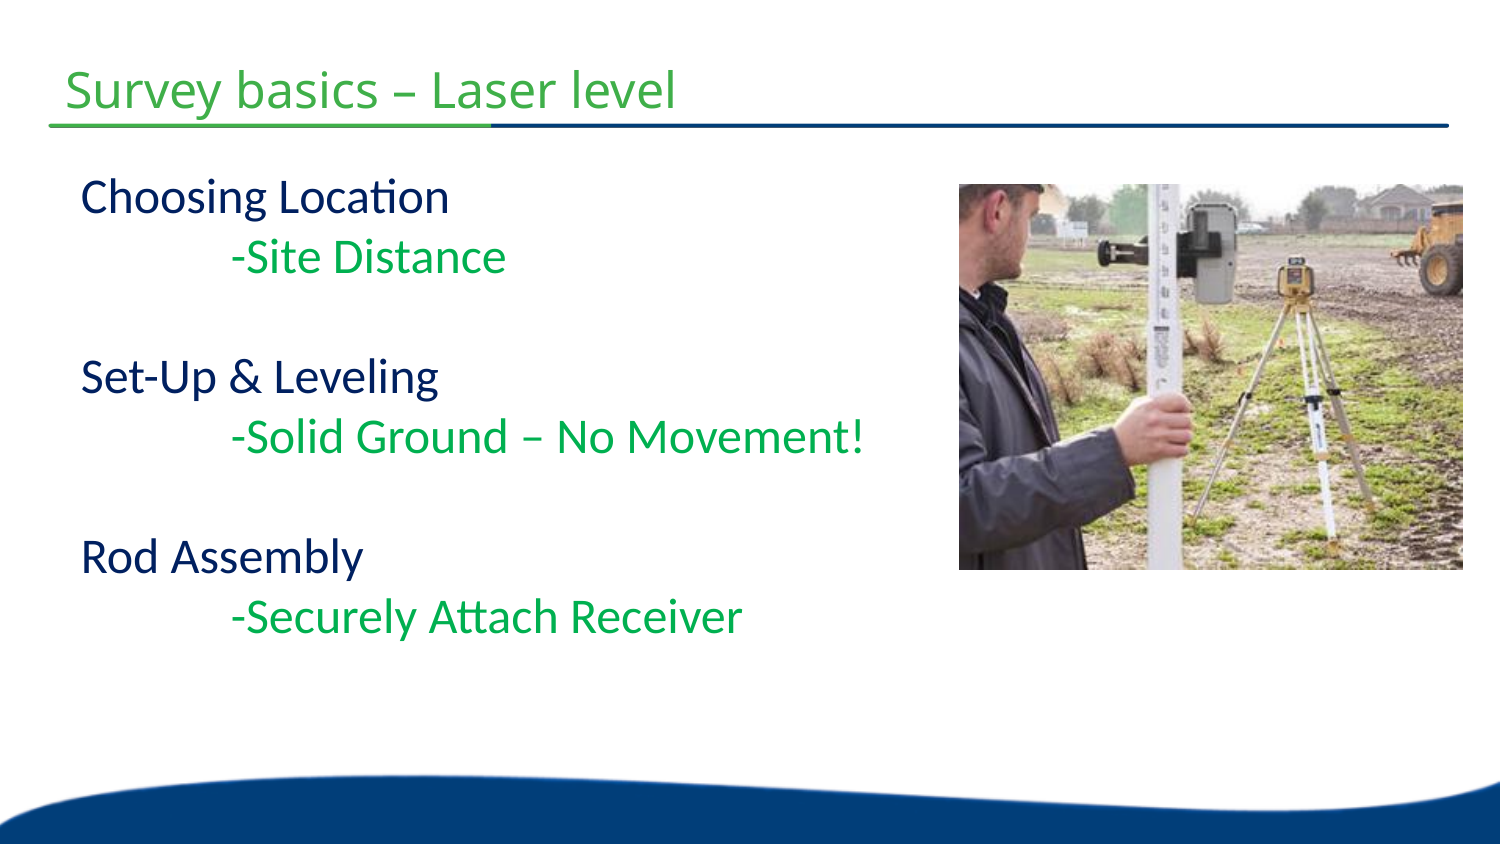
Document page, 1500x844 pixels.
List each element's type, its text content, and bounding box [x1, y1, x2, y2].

picture [958, 184, 1464, 571]
title Survey basics – Laser level [50, 50, 1300, 126]
text_box Choosing Location -Site Distance Set-Up & Leveling -Solid Ground – No Movement! Rod Assembly -Securely Attach Receiver [66, 155, 898, 651]
picture [44, 117, 1456, 135]
picture [0, 748, 1500, 844]
